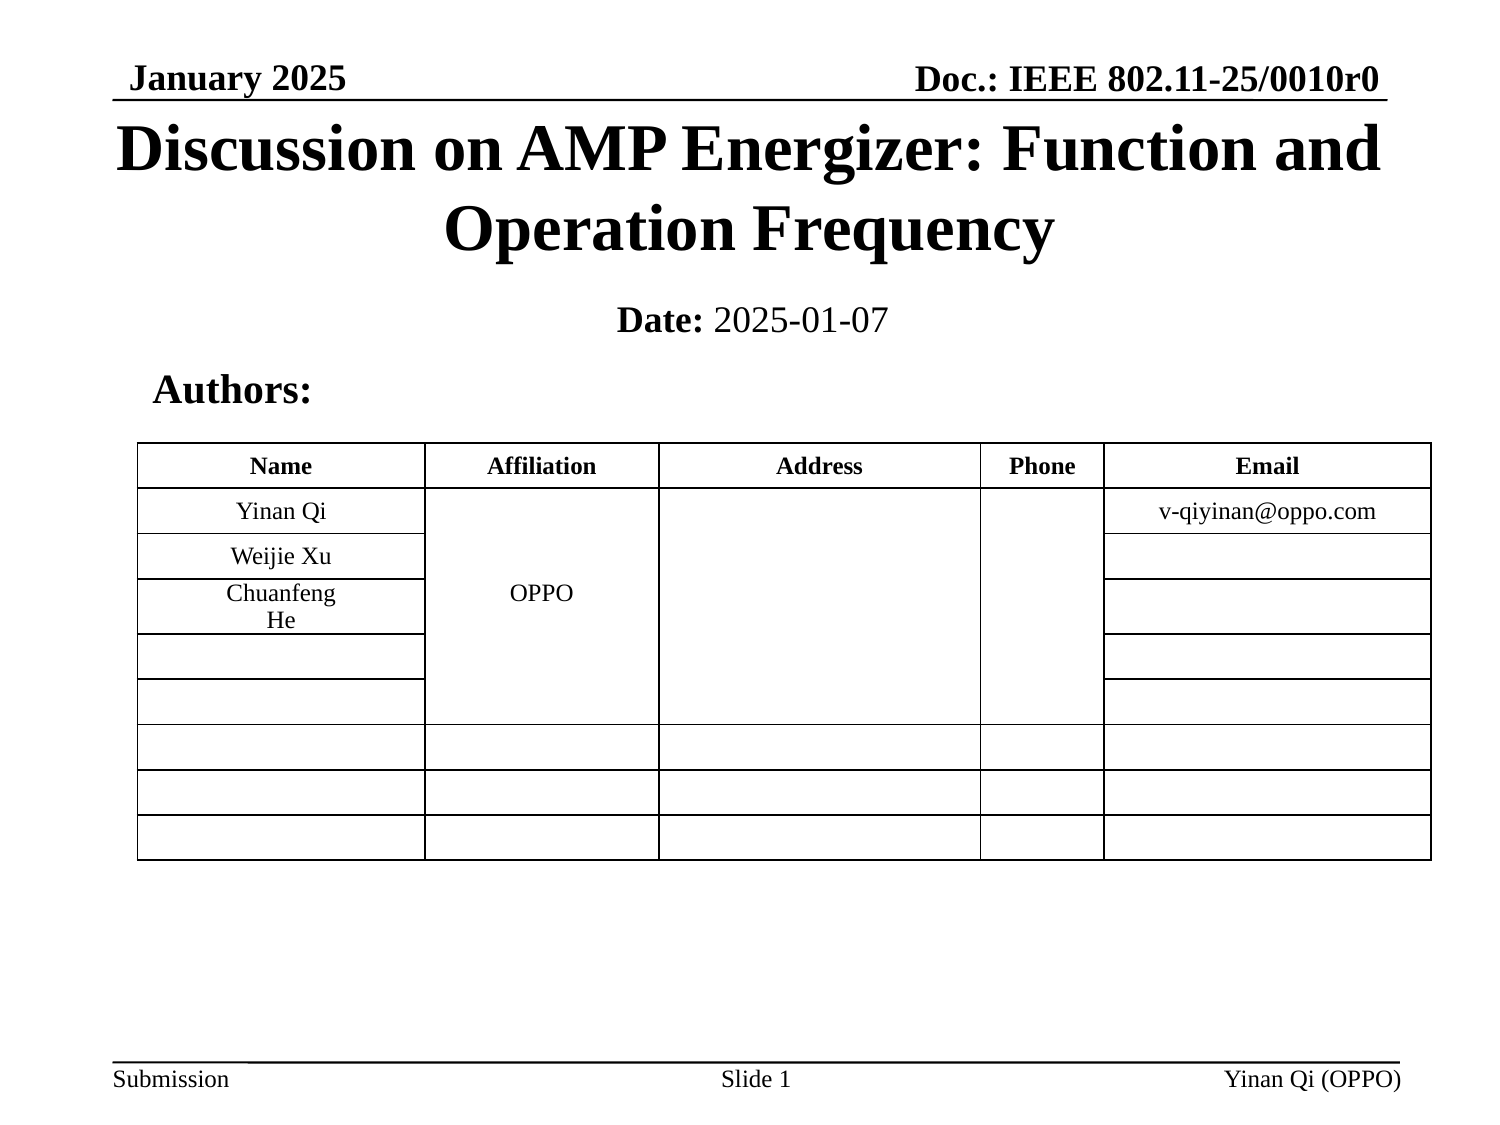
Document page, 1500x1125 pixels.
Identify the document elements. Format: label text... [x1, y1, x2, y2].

table_cell [1105, 580, 1430, 633]
table_cell Weijie Xu [138, 534, 424, 578]
table_cell [138, 771, 424, 814]
table_cell Chuanfeng He [138, 580, 424, 633]
table_header Email [1105, 444, 1430, 487]
table_header Phone [981, 444, 1103, 487]
table_cell [660, 771, 980, 814]
table_cell [1105, 771, 1430, 814]
table_cell [1105, 680, 1430, 724]
table_cell OPPO [426, 489, 658, 724]
table_cell [660, 816, 980, 859]
text_box Authors: [137, 354, 362, 396]
table_cell [981, 489, 1103, 724]
text_box Doc.: IEEE 802.11-25/0010r0 [899, 46, 1413, 107]
table_cell [138, 680, 424, 724]
table_cell [1105, 635, 1430, 678]
table_cell [981, 725, 1103, 769]
table_header Address [660, 444, 980, 487]
table_cell [660, 725, 980, 769]
table_cell [426, 816, 658, 859]
table_cell [981, 816, 1103, 859]
footer Yinan Qi (OPPO) [1049, 1061, 1402, 1093]
table_cell [1105, 816, 1430, 859]
table_header Name [138, 444, 424, 487]
table_cell [426, 771, 658, 814]
table_cell [1105, 725, 1430, 769]
table_cell [660, 489, 980, 724]
list Date: 2025-01-07 [115, 287, 1391, 1026]
table_cell [981, 771, 1103, 814]
table_cell [138, 816, 424, 859]
table_cell [138, 725, 424, 769]
title Discussion on AMP Energizer: Function and Operation Frequency [0, 112, 1500, 256]
table_cell Yinan Qi [138, 489, 424, 533]
slide_number Slide 1 [712, 1061, 800, 1093]
text_box January 2025 [114, 45, 493, 100]
table_header Affiliation [426, 444, 658, 487]
table_cell v-qiyinan@oppo.com [1105, 489, 1430, 533]
table_cell [426, 725, 658, 769]
table_cell [1105, 534, 1430, 578]
table_cell [138, 635, 424, 678]
